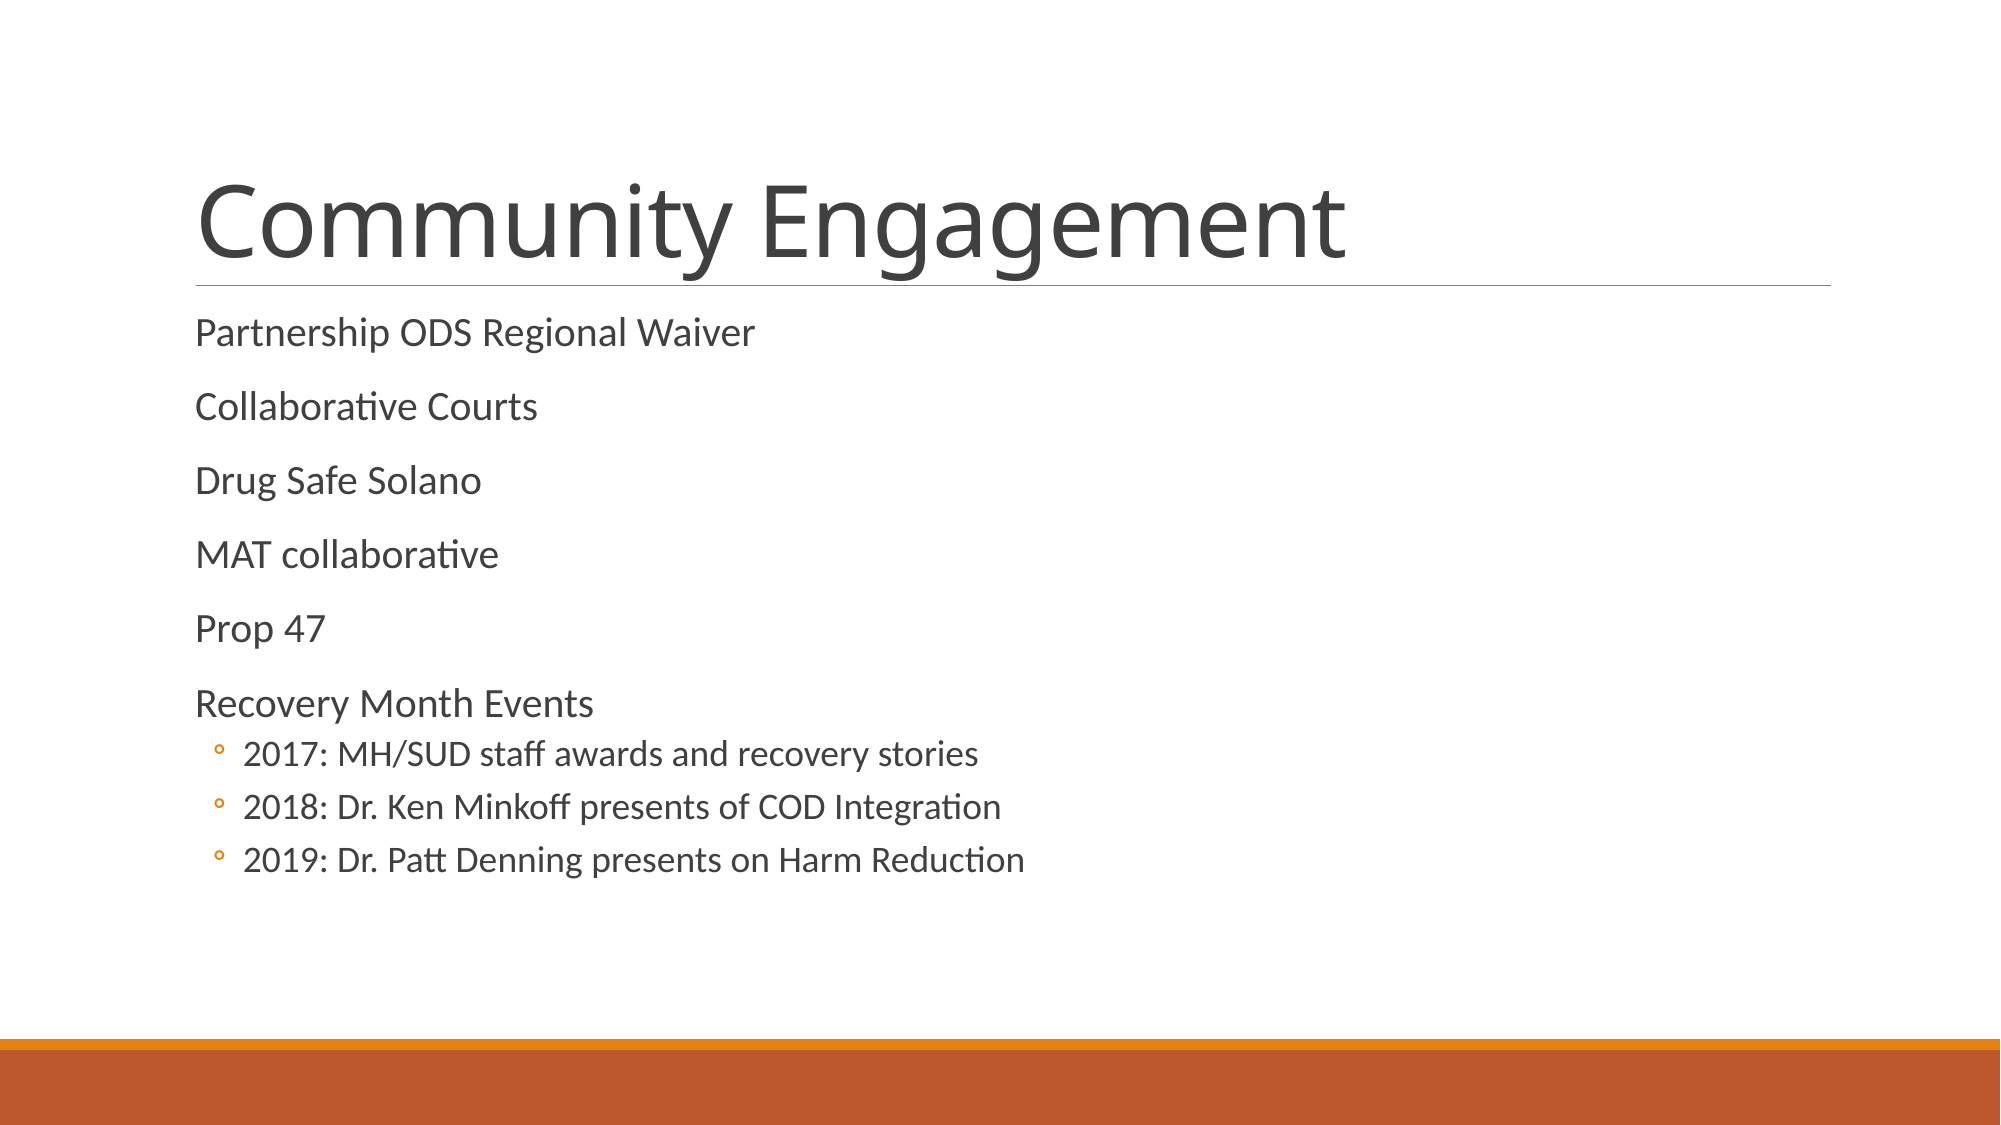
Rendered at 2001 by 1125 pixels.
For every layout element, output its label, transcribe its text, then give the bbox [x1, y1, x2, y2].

title Community Engagement [180, 47, 1830, 285]
list Partnership ODS Regional Waiver Collaborative Courts Drug Safe Solano MAT collaborative Prop 47 Recovery Month Events 2017: MH/SUD staff awards and recovery stories 2018: Dr. Ken Minkoff presents of COD Integration 2019: Dr. Patt Denning presents on Harm Reduction [180, 302, 1830, 963]
